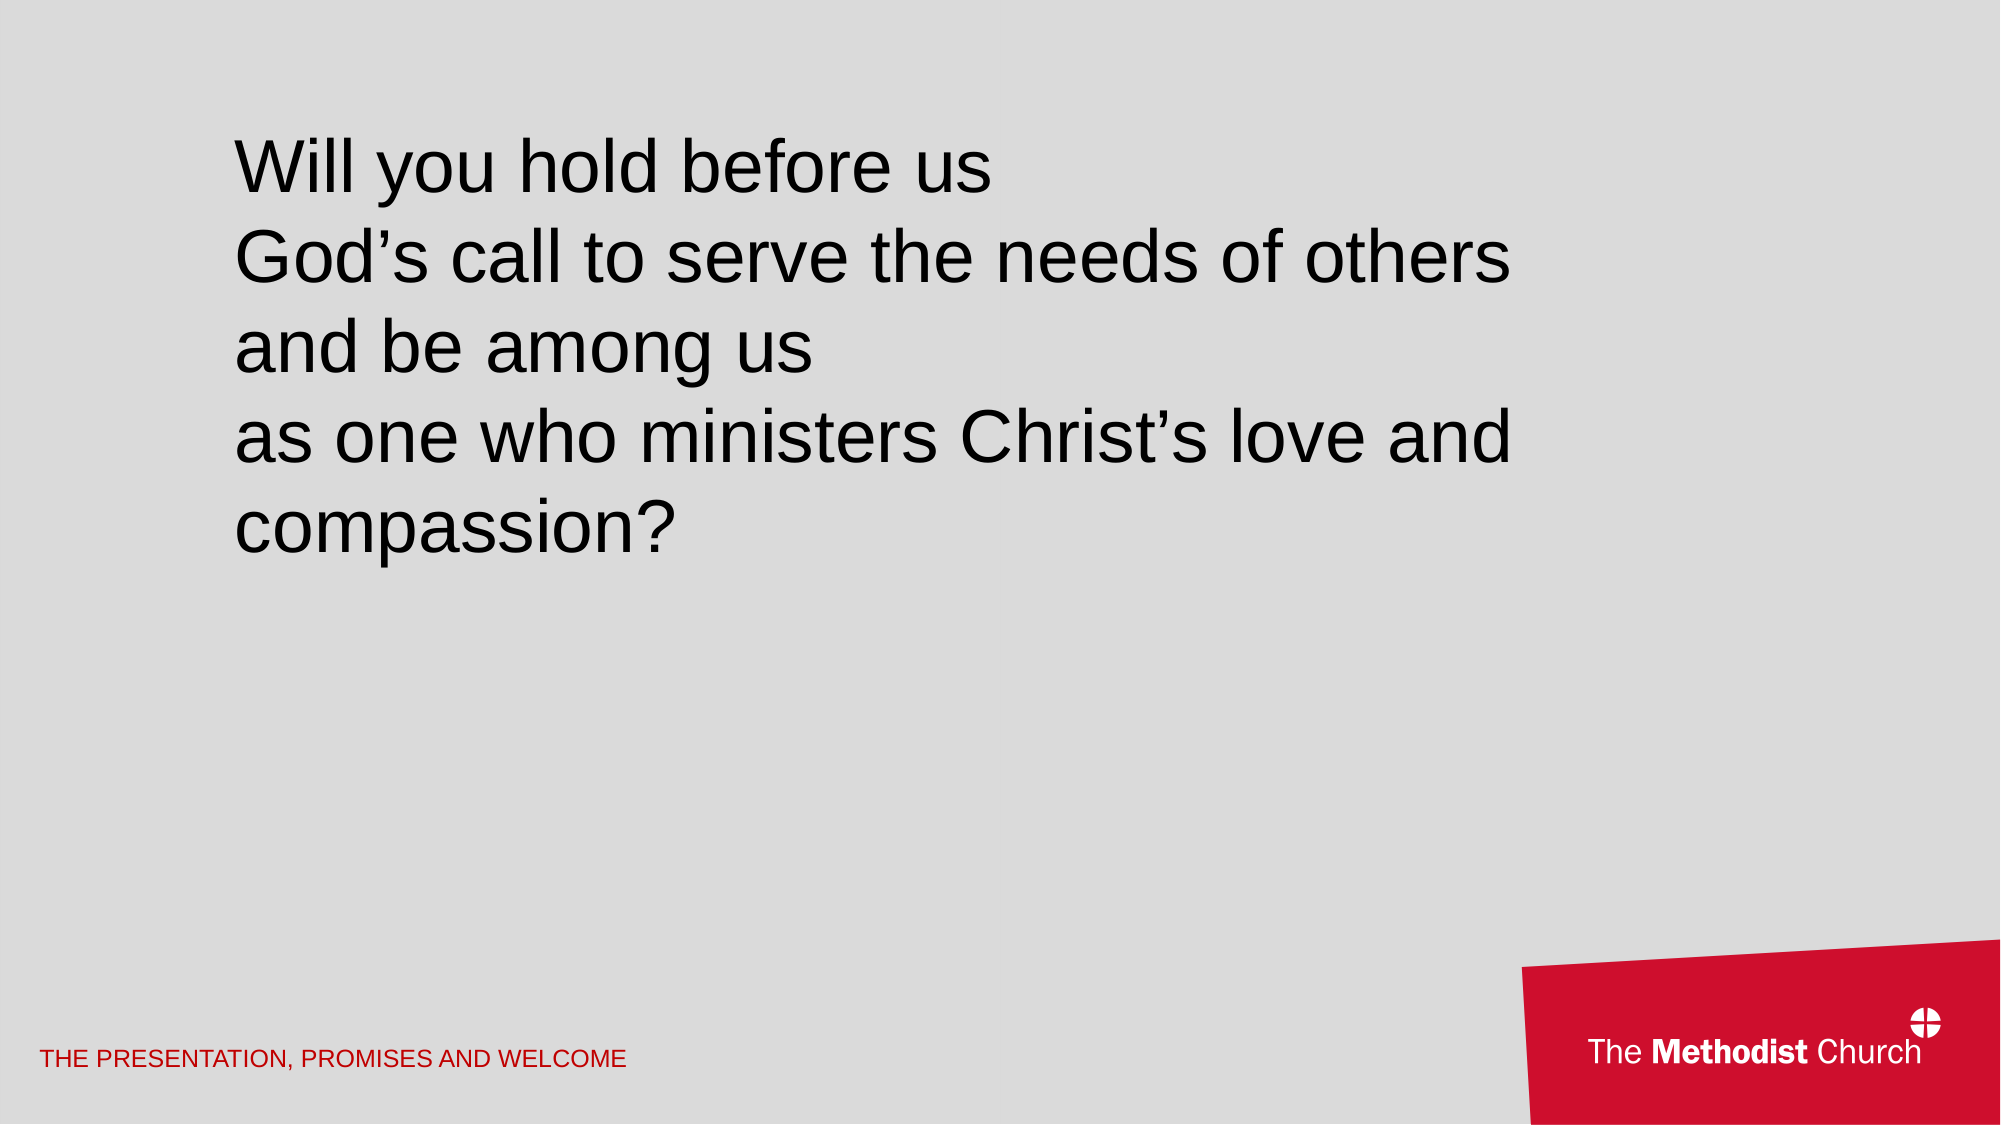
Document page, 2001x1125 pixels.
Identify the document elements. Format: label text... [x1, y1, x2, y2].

text_box Will you hold before us God’s call to serve the needs of others and be among us as one who ministers Christ’s love and compassion? [220, 110, 1829, 575]
picture [0, 0, 2001, 1125]
